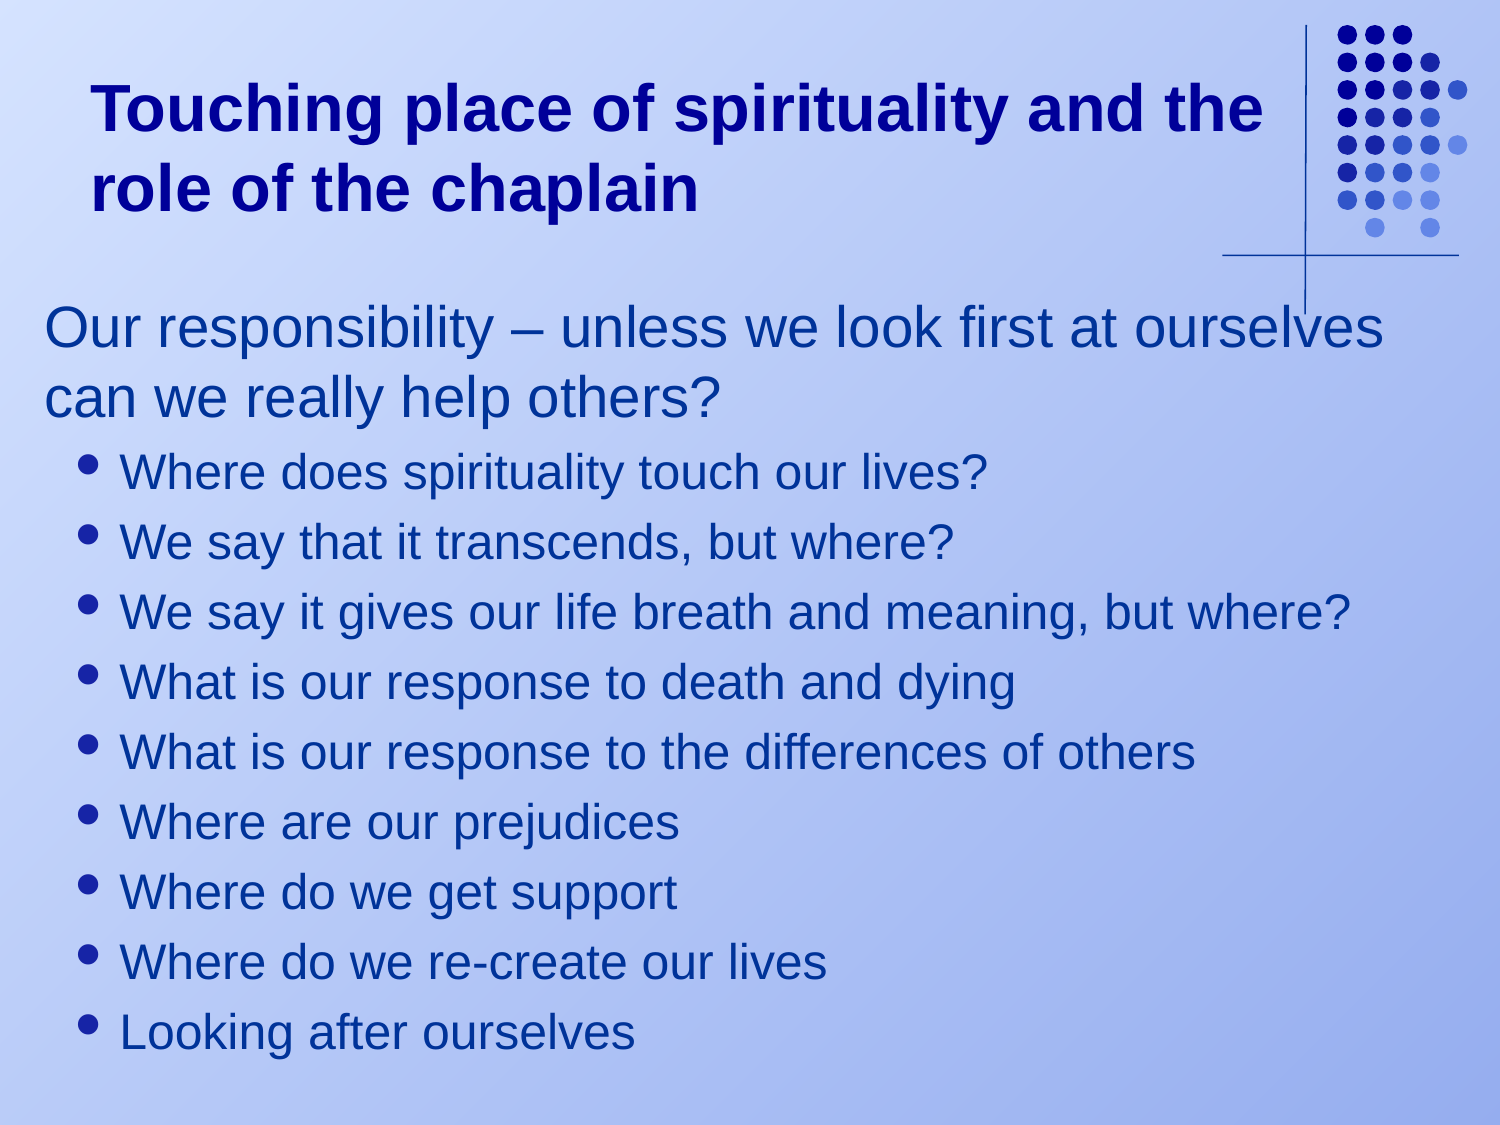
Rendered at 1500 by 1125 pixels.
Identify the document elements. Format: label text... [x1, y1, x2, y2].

list Our responsibility – unless we look first at ourselves can we really help others? Where does spirituality touch our lives? We say that it transcends, but where? We say it gives our life breath and meaning, but where? What is our response to death and dying What is our response to the differences of others Where are our prejudices Where do we get support Where do we re-create our lives Looking after ourselves [29, 282, 1471, 1094]
title Touching place of spirituality and the role of the chaplain [75, 20, 1282, 233]
